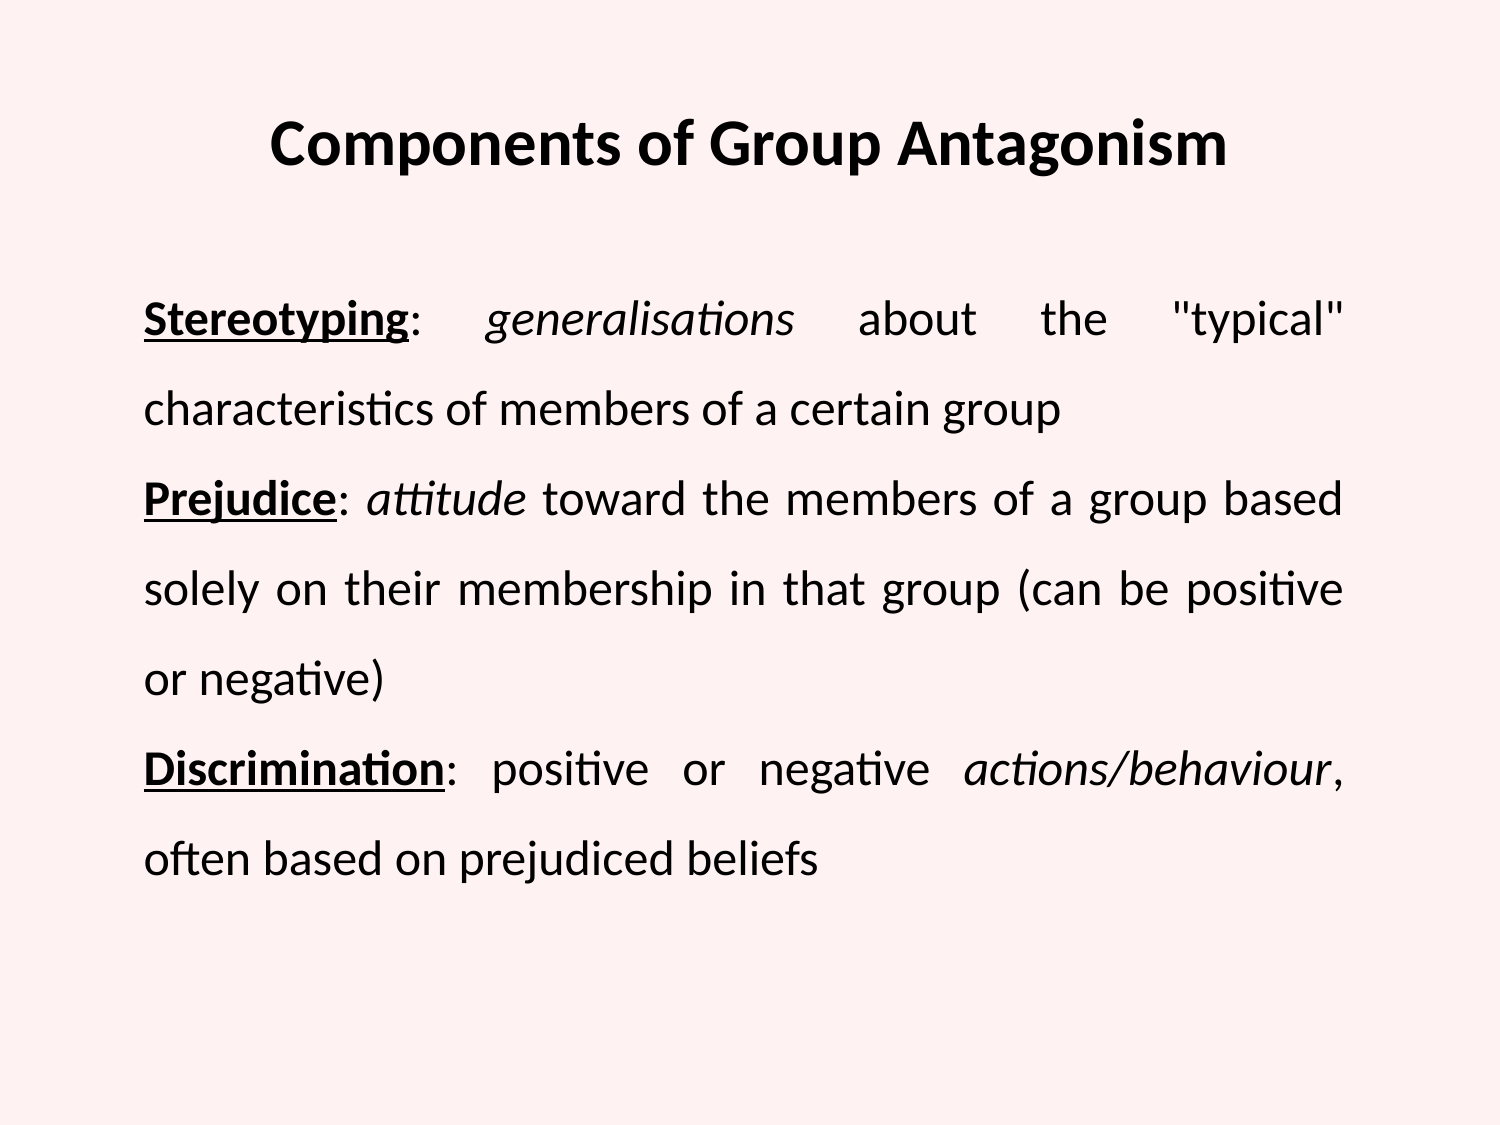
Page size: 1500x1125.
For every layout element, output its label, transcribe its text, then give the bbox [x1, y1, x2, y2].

text_box Stereotyping: generalisations about the "typical" characteristics of members of a certain group Prejudice: attitude toward the members of a group based solely on their membership in that group (can be positive or negative) Discrimination: positive or negative actions/behaviour, often based on prejudiced beliefs [128, 248, 1360, 893]
title Components of Group Antagonism [74, 44, 1426, 233]
